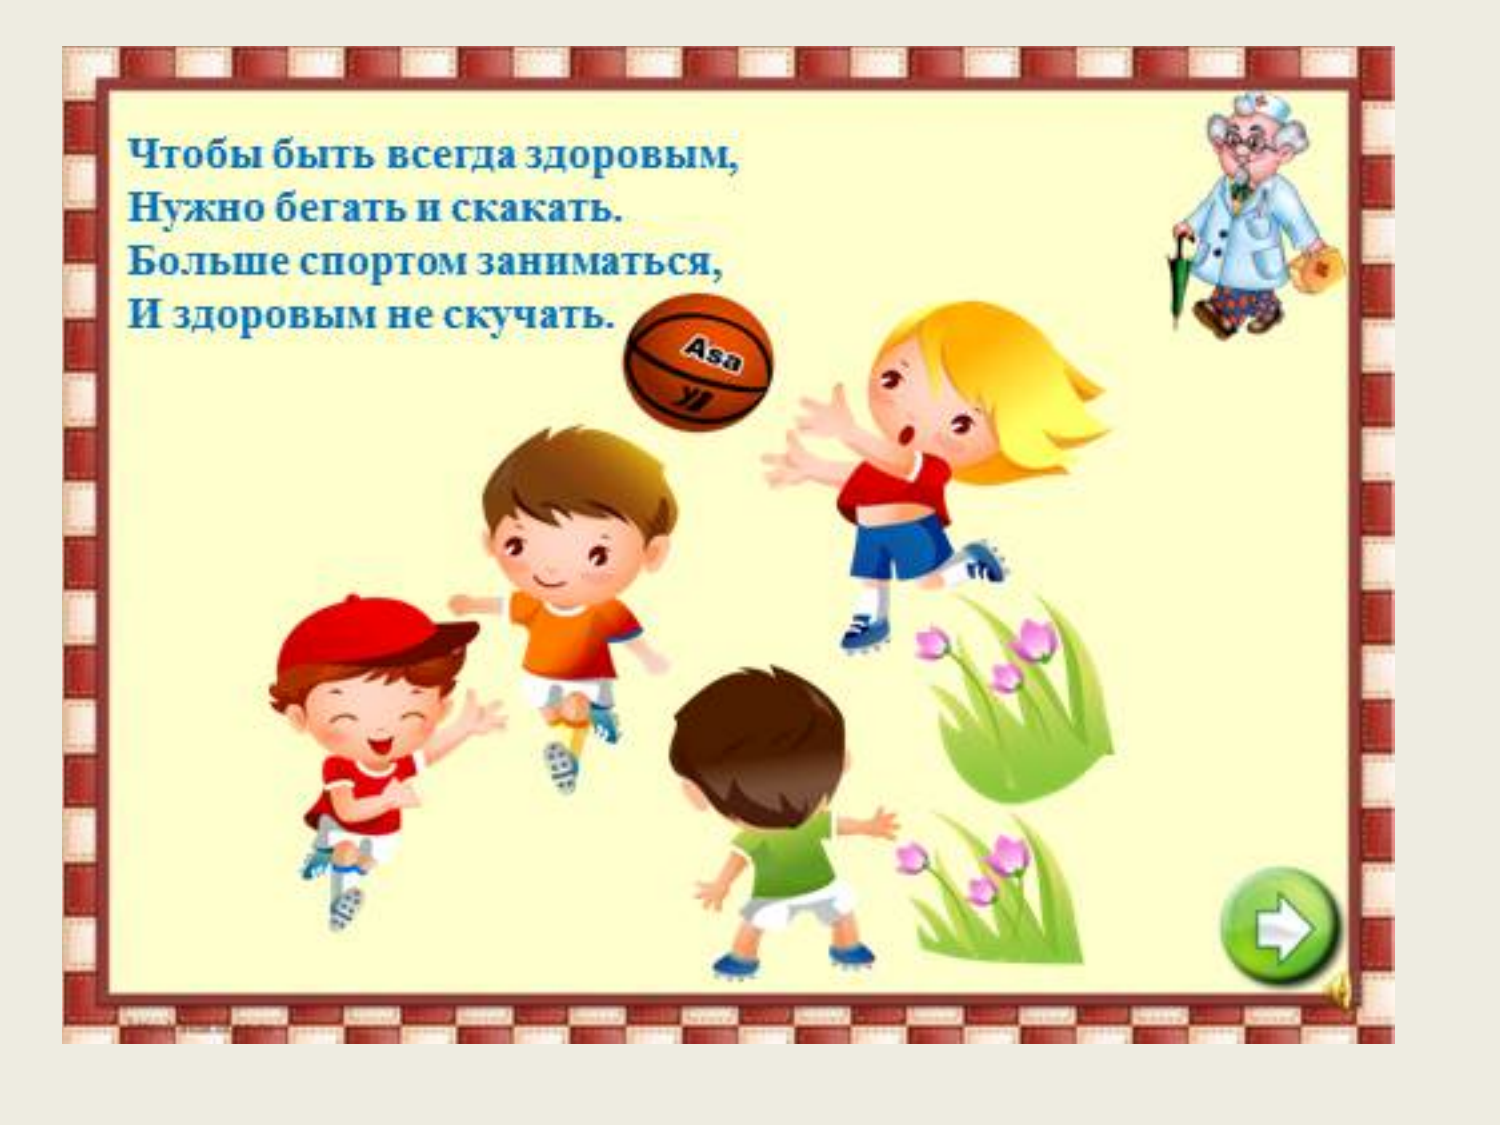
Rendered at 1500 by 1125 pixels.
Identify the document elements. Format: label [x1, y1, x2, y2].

picture [61, 46, 1395, 1044]
